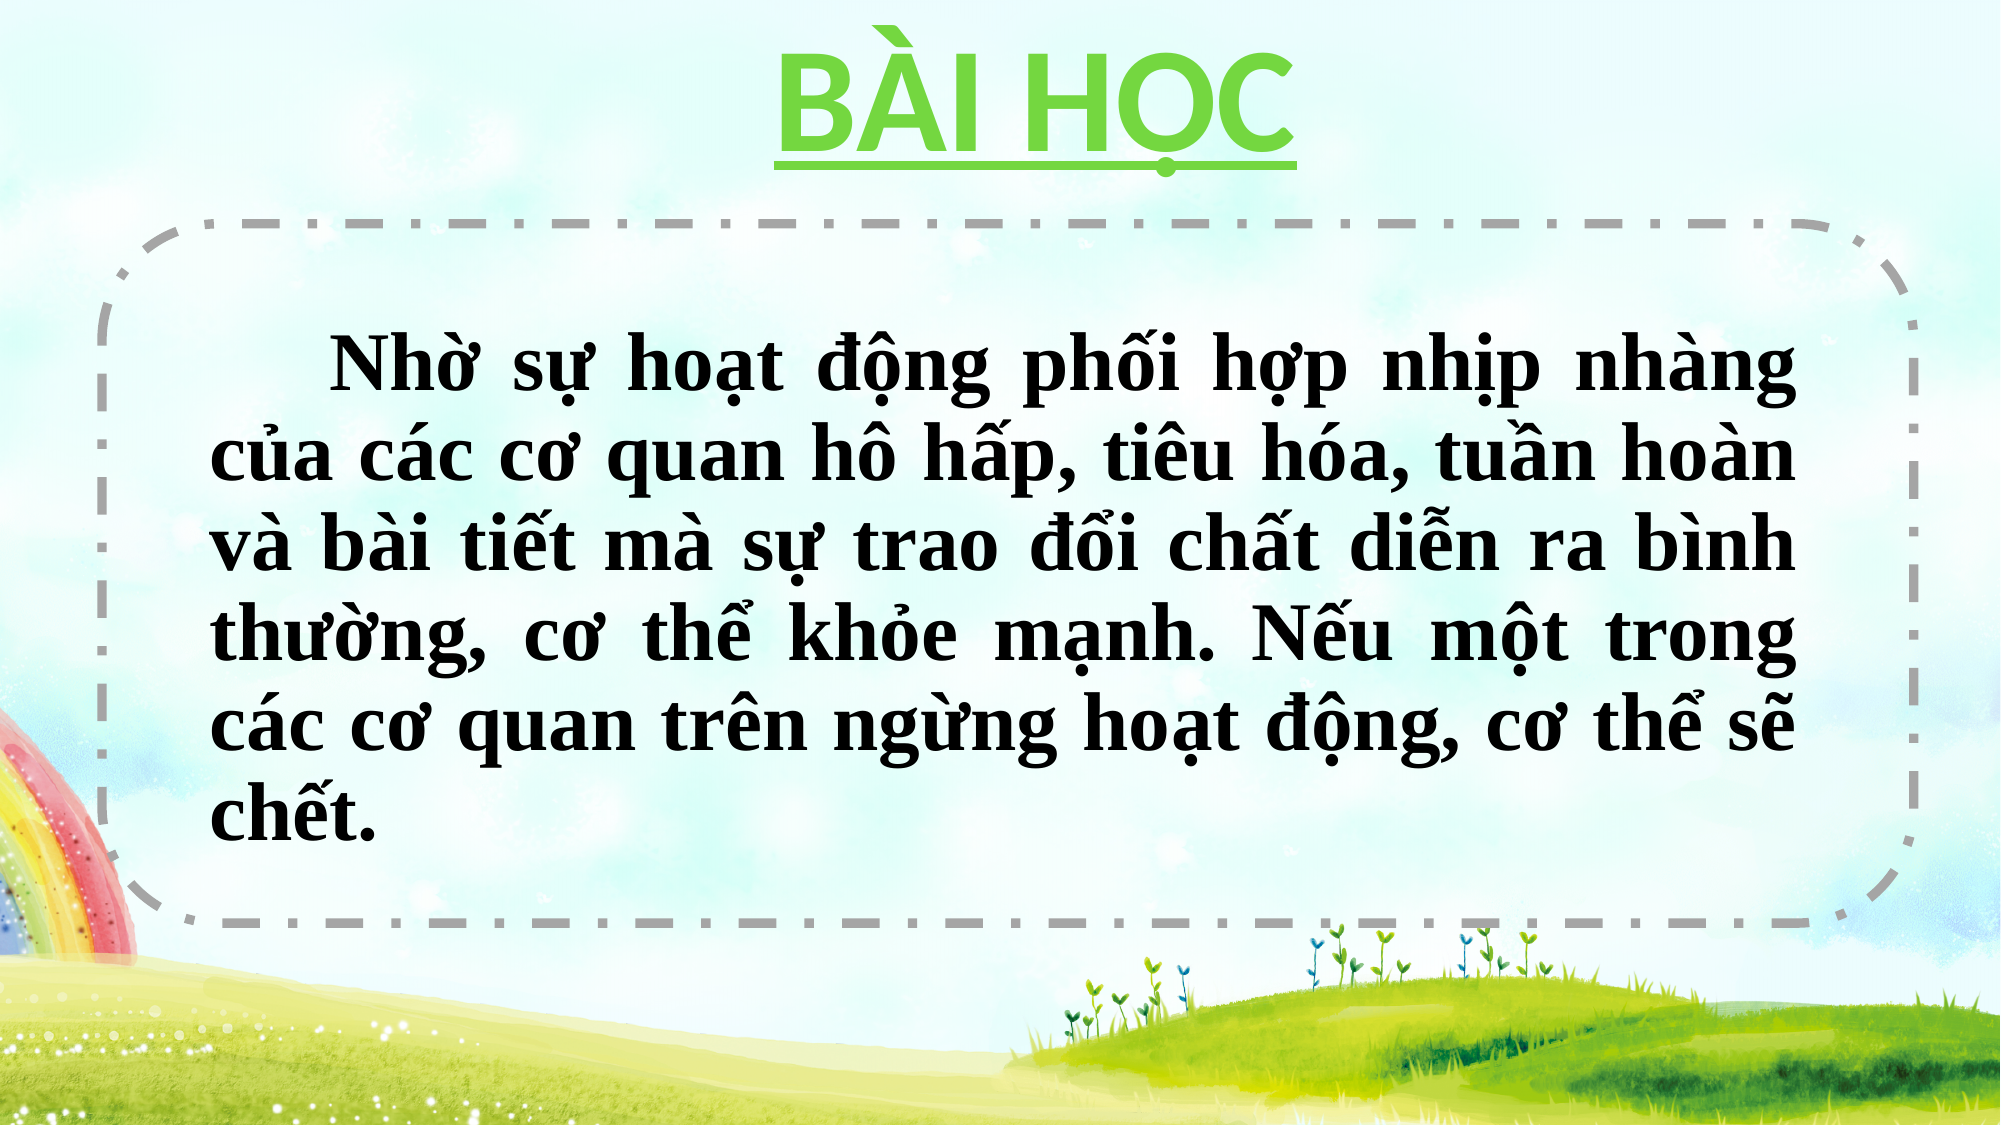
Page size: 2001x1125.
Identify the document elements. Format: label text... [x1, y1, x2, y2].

picture [0, 0, 2001, 1125]
text_box BÀI HỌC [753, 0, 1317, 191]
list Nhờ sự hoạt động phối hợp nhịp nhàng của các cơ quan hô hấp, tiêu hóa, tuần hoàn và bài tiết mà sự trao đổi chất diễn ra bình thường, cơ thể khỏe mạnh. Nếu một trong các cơ quan trên ngừng hoạt động, cơ thể sẽ chết. [152, 308, 1818, 967]
text_box [100, 222, 1915, 923]
